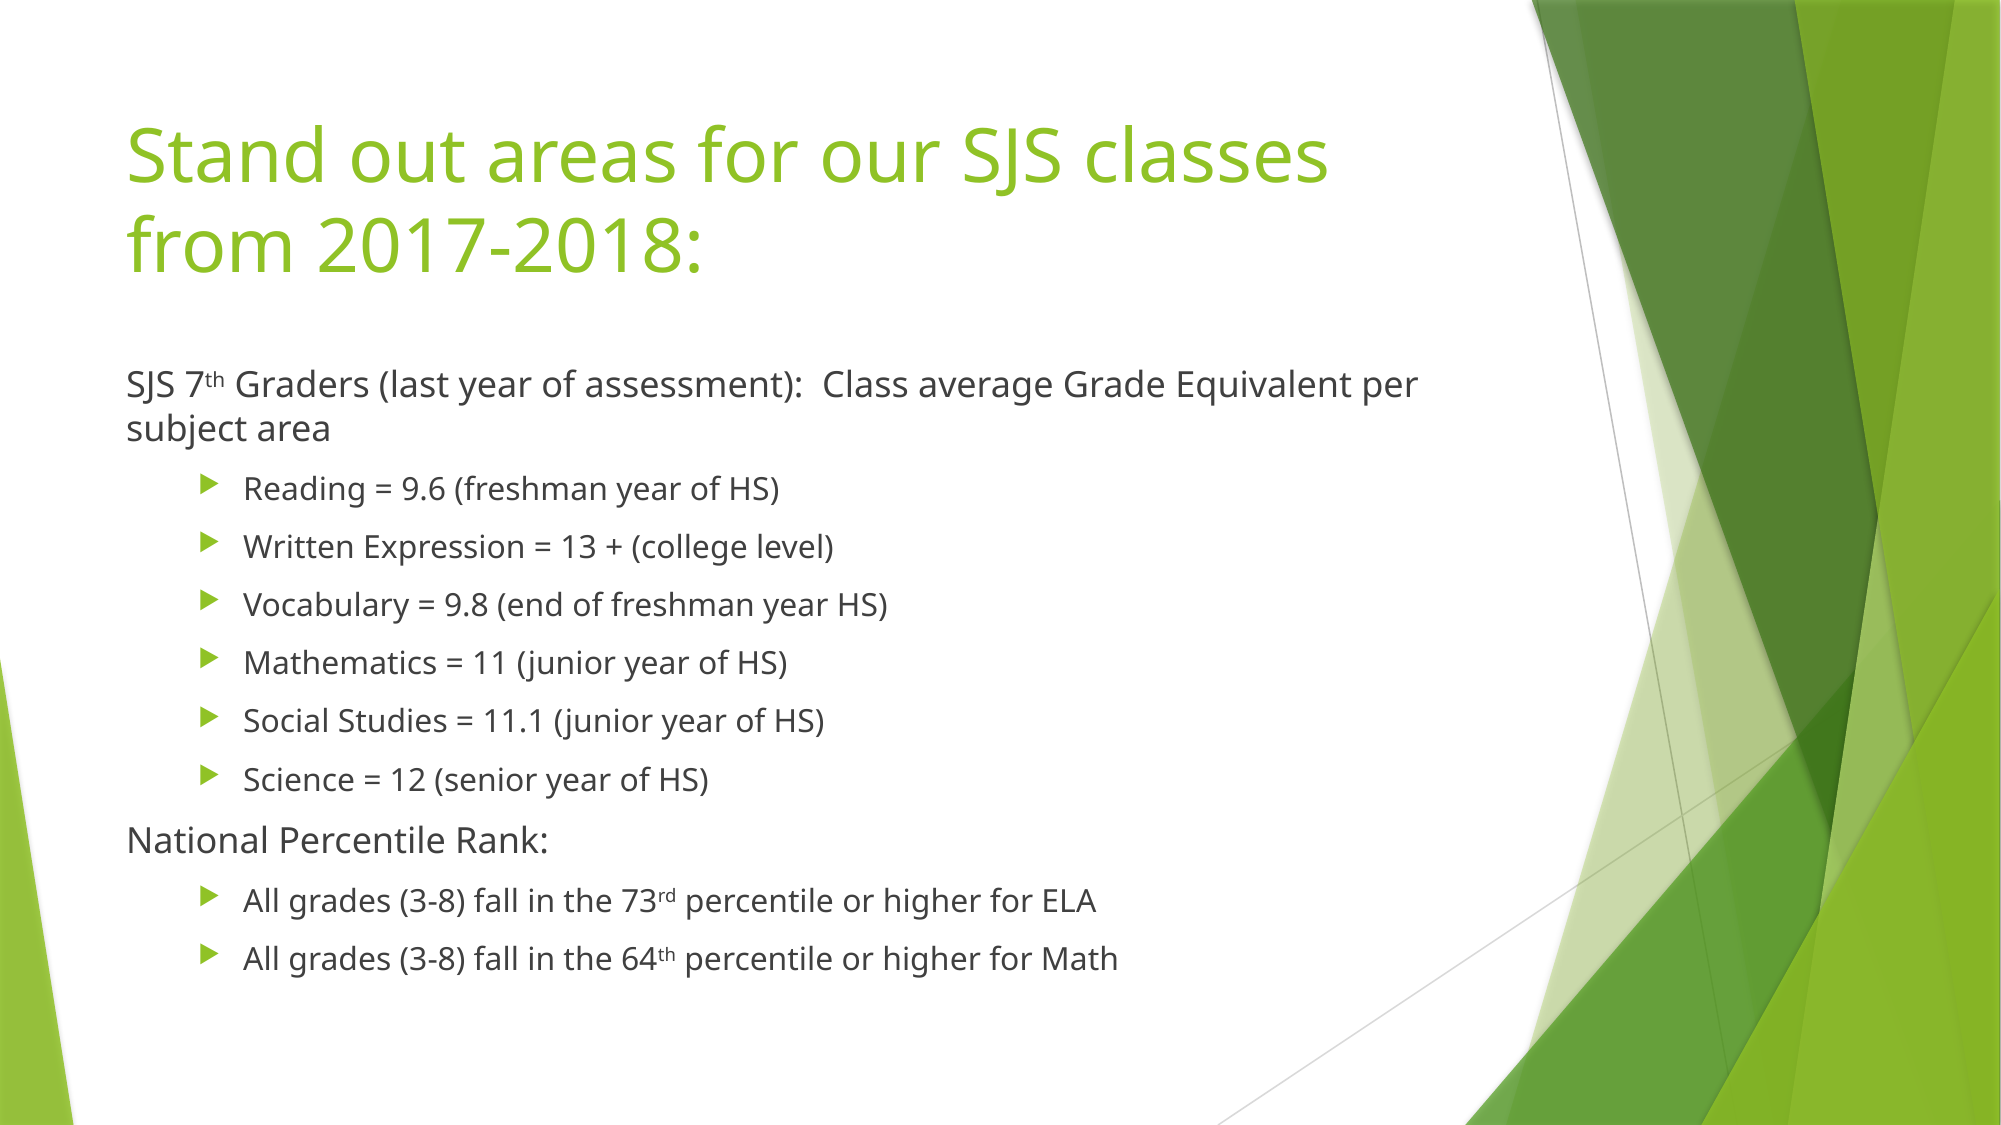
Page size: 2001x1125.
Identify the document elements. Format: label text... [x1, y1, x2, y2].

list SJS 7th Graders (last year of assessment): Class average Grade Equivalent per subject area Reading = 9.6 (freshman year of HS) Written Expression = 13 + (college level) Vocabulary = 9.8 (end of freshman year HS) Mathematics = 11 (junior year of HS) Social Studies = 11.1 (junior year of HS) Science = 12 (senior year of HS) National Percentile Rank: All grades (3-8) fall in the 73rd percentile or higher for ELA All grades (3-8) fall in the 64th percentile or higher for Math [111, 354, 1522, 992]
title Stand out areas for our SJS classes from 2017-2018: [111, 99, 1522, 317]
